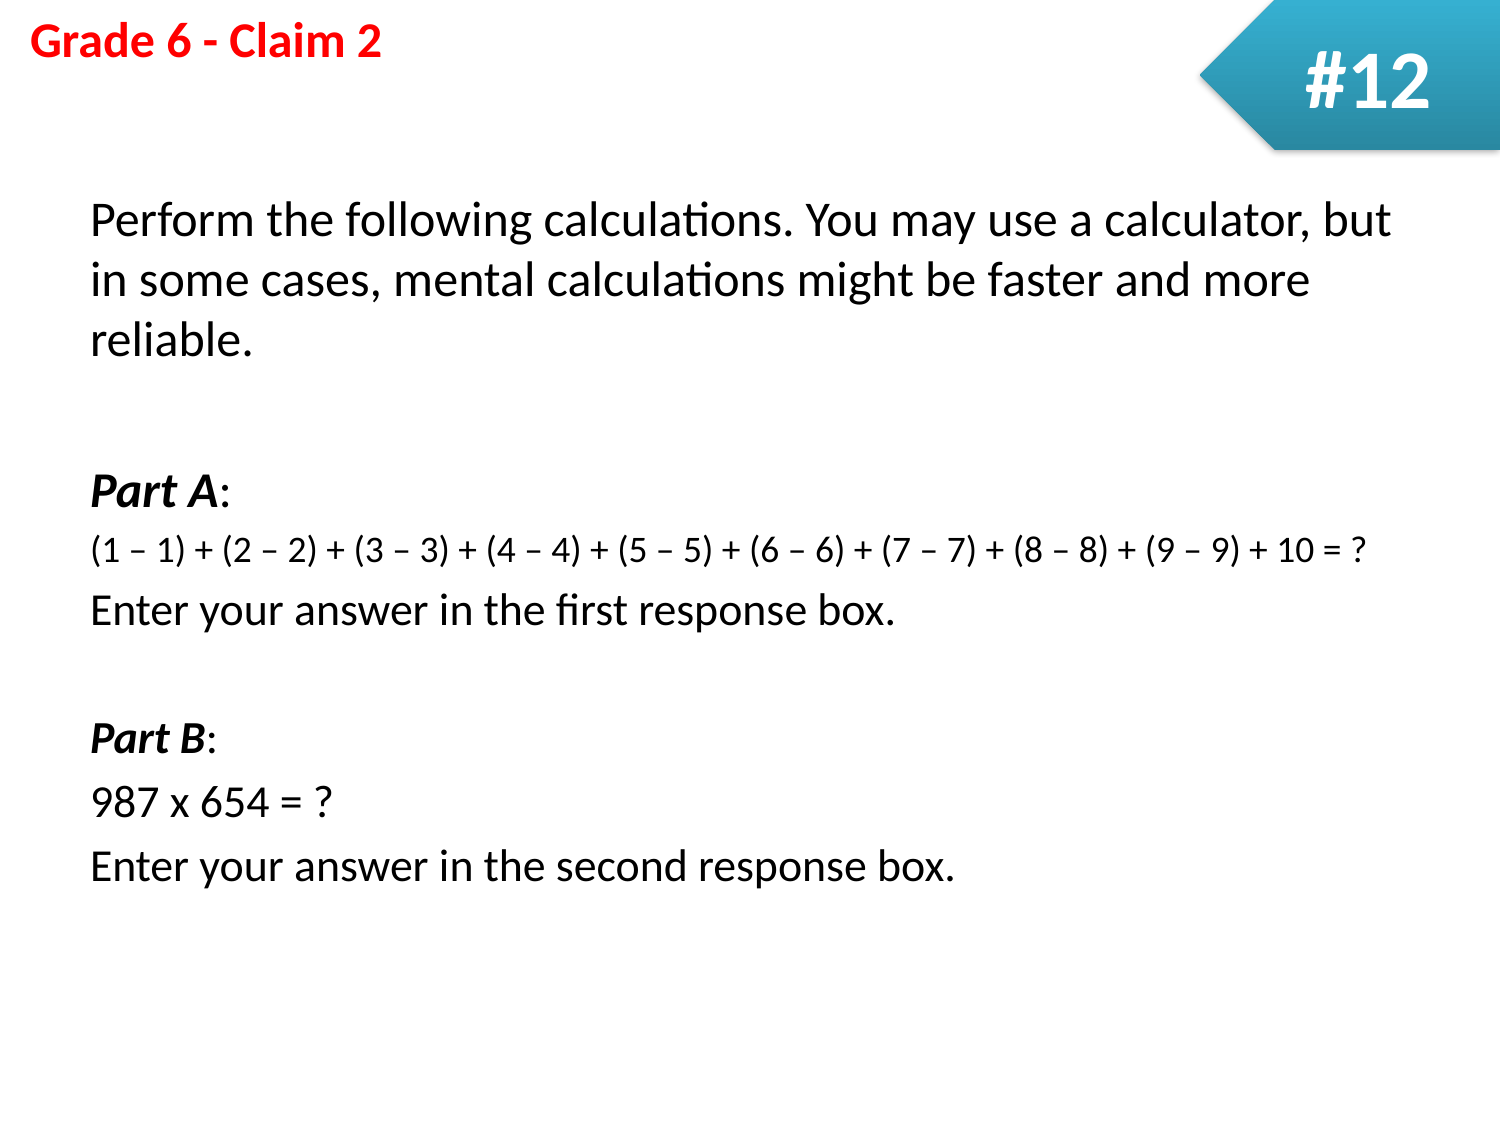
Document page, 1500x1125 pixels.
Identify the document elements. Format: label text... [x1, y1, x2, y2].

text_box #12 [1199, 0, 1500, 150]
list Perform the following calculations. You may use a calculator, but in some cases, mental calculations might be faster and more reliable. Part A: (1 – 1) + (2 – 2) + (3 – 3) + (4 – 4) + (5 – 5) + (6 – 6) + (7 – 7) + (8 – 8) + (9 – 9) + 10 = ? Enter your answer in the first response box. Part B: 987 x 654 = ? Enter your answer in the second response box. [75, 178, 1425, 1013]
